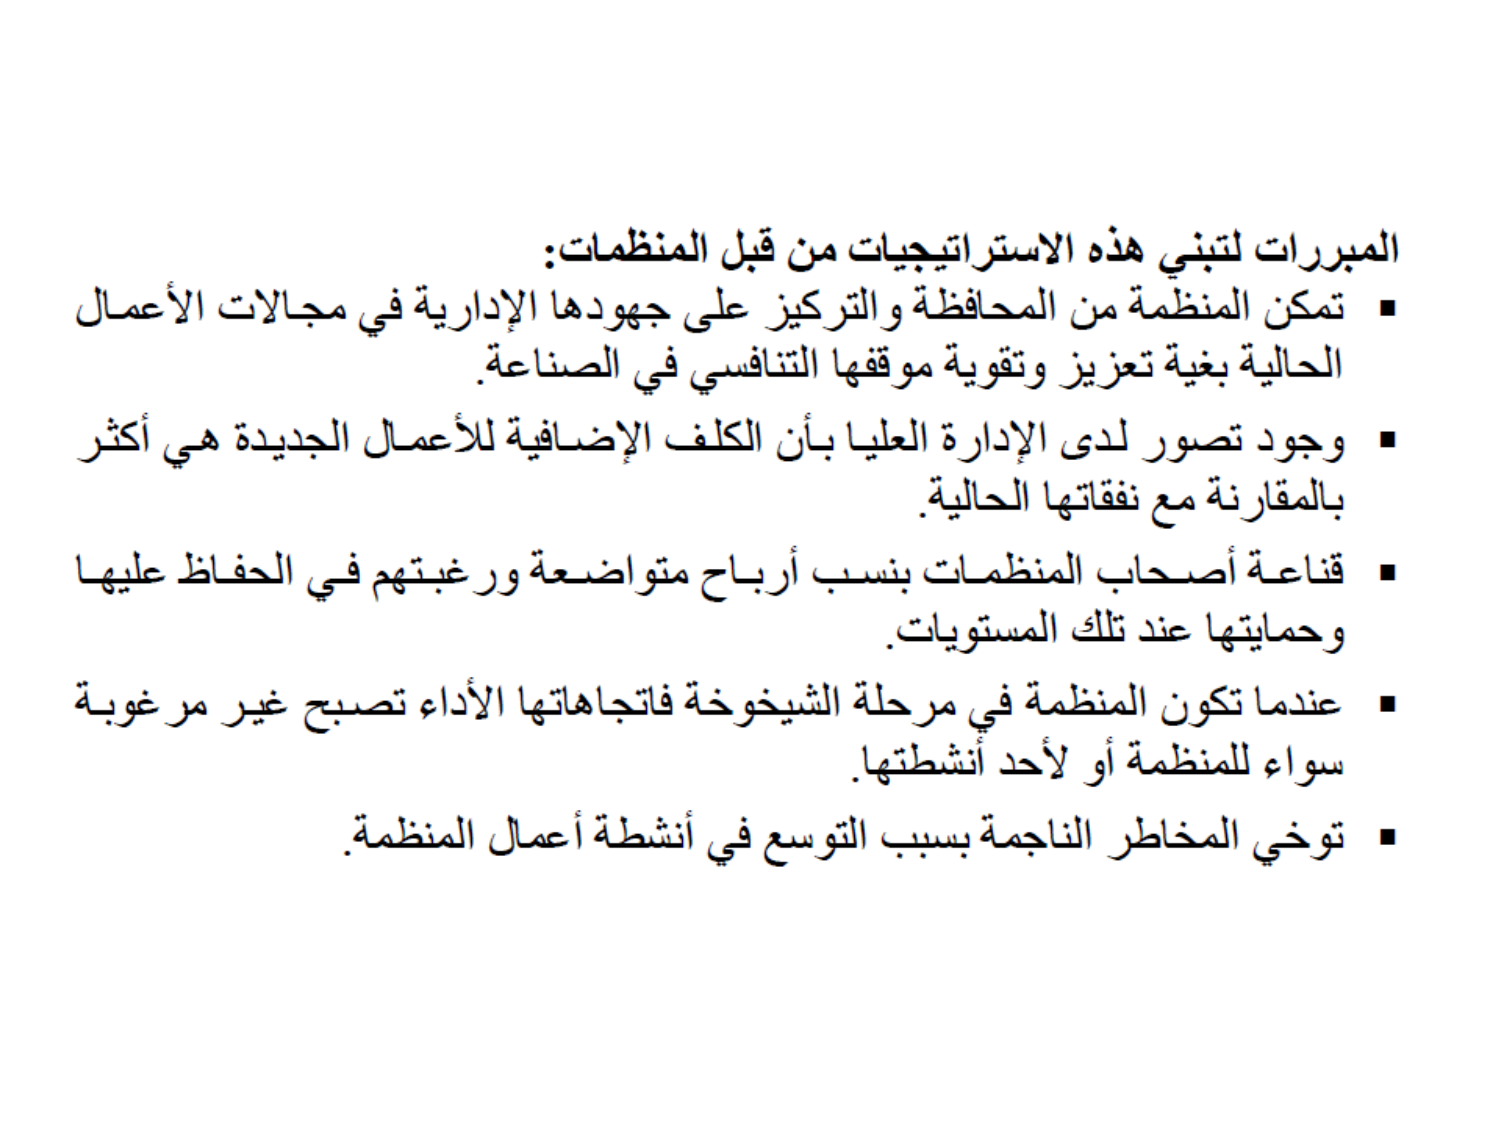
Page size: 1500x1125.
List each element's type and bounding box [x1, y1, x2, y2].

picture [15, 219, 1484, 906]
